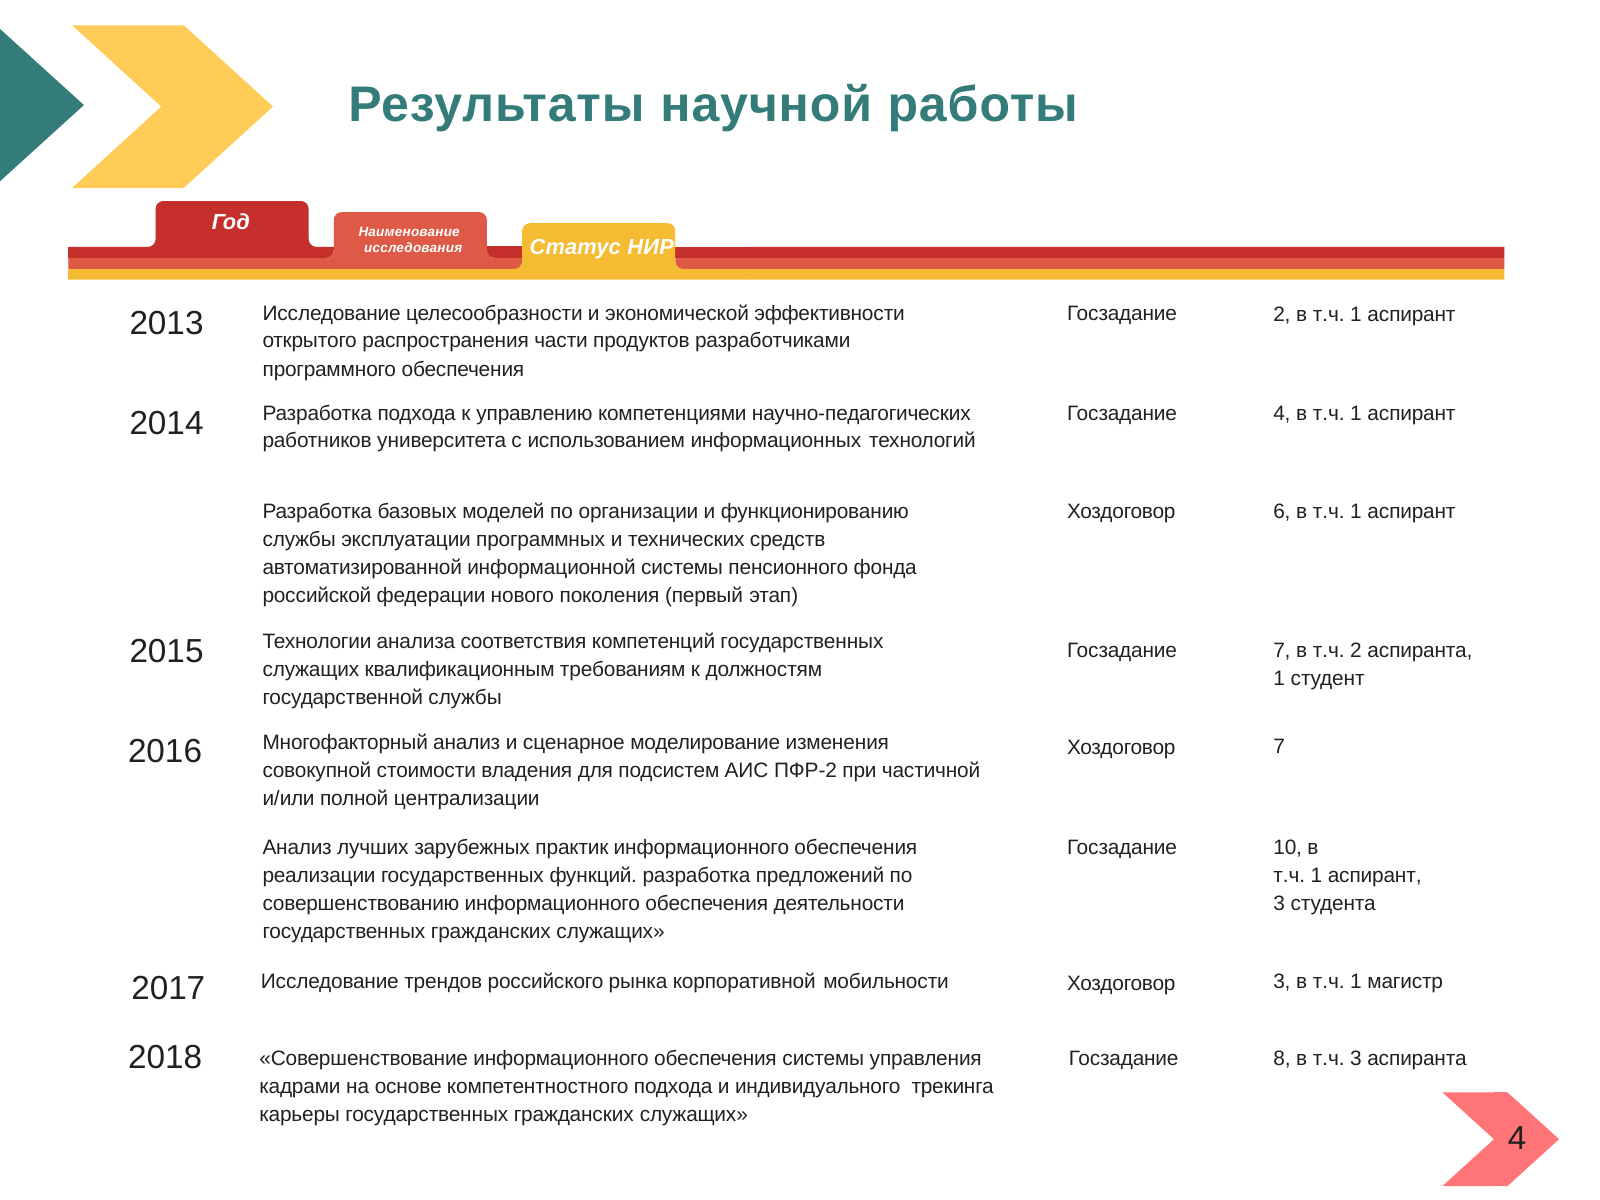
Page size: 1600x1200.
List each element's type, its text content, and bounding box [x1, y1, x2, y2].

text_box [1442, 1140, 1494, 1187]
text_box [68, 223, 747, 280]
text_box [0, 28, 84, 182]
text_box Госзадание [1065, 297, 1183, 325]
text_box 2013 [127, 298, 207, 341]
text_box Хоздоговор [1065, 495, 1183, 523]
text_box «Совершенствование информационного обеспечения системы управления кадрами на основе компетентностного подхода и индивидуального трекинга карьеры государственных гражданских служащих» [257, 1039, 1002, 1126]
text_box [1505, 1092, 1560, 1187]
text_box 2015 [127, 626, 207, 670]
text_box Хоздоговор [1065, 731, 1183, 759]
text_box 7 [1271, 730, 1288, 758]
text_box [747, 269, 1505, 280]
text_box Госзадание [1065, 831, 1183, 859]
text_box 4, в т.ч. 1 аспирант [1271, 397, 1461, 425]
text_box Статус НИР [527, 229, 679, 259]
text_box 2, в т.ч. 1 аспирант [1271, 298, 1461, 326]
text_box Технологии анализа соответствия компетенций государственных служащих квалификационным требованиям к должностям государственной службы [260, 622, 905, 709]
text_box 2016 [126, 726, 205, 770]
text_box [487, 246, 522, 258]
text_box Госзадание [1065, 634, 1183, 662]
text_box Госзадание [1066, 1042, 1185, 1070]
text_box [747, 258, 1505, 269]
text_box [68, 201, 333, 258]
title Результаты научной работы [346, 69, 1092, 252]
text_box Исследование целесообразности и экономической эффективности открытого распространения части продуктов разработчиками программного обеспечения [260, 294, 922, 381]
text_box 6, в т.ч. 1 аспирант [1271, 495, 1461, 523]
text_box [1442, 1092, 1494, 1140]
text_box 2017 2018 [125, 964, 208, 1076]
text_box 3, в т.ч. 1 магистр [1271, 965, 1449, 994]
text_box Анализ лучших зарубежных практик информационного обеспечения реализации государственных функций. разработка предложений по совершенствованию информационного обеспечения деятельности государственных гражданских служащих» [260, 828, 935, 943]
text_box 8, в т.ч. 3 аспиранта [1271, 1042, 1473, 1070]
text_box 2014 [127, 398, 207, 441]
text_box [745, 246, 1505, 258]
text_box 10, в т.ч. 1 аспирант, 3 студента [1271, 828, 1427, 915]
text_box Наименование исследования [356, 219, 464, 255]
slide_number 4 [1506, 1117, 1534, 1200]
text_box Исследование трендов российского рынка корпоративной мобильности [258, 965, 965, 994]
text_box Многофакторный анализ и сценарное моделирование изменения совокупной стоимости владения для подсистем АИС ПФР-2 при частичной и/или полной централизации [260, 723, 999, 810]
text_box [676, 258, 747, 269]
text_box Разработка подхода к управлению компетенциями научно-педагогических работников университета с использованием информационных технологий [260, 394, 995, 453]
text_box [68, 212, 522, 269]
text_box Хоздоговор [1065, 967, 1183, 995]
text_box Год [209, 205, 253, 234]
text_box Разработка базовых моделей по организации и функционированию службы эксплуатации программных и технических средств автоматизированной информационной системы пенсионного фонда российской федерации нового поколения (первый этап) [260, 492, 935, 607]
text_box Госзадание [1065, 397, 1183, 425]
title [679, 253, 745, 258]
text_box 7, в т.ч. 2 аспиранта, 1 студент [1271, 631, 1479, 690]
